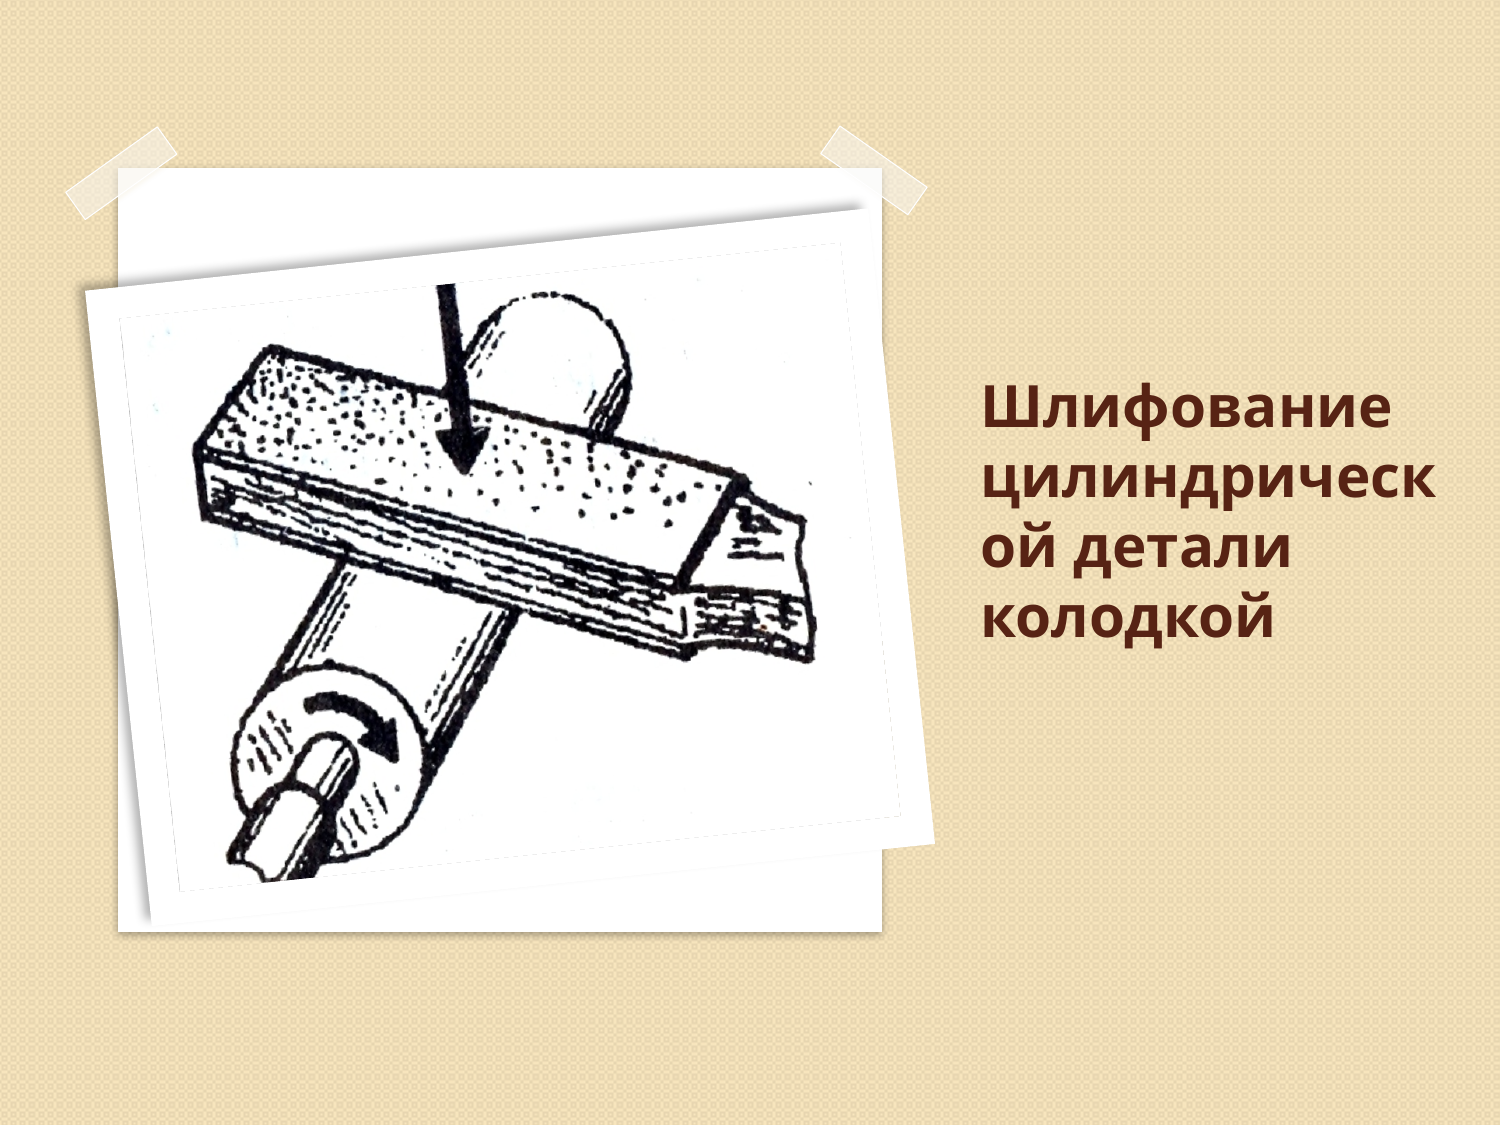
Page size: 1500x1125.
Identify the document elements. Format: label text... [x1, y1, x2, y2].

picture [120, 243, 900, 891]
title Шлифование цилиндрической детали колодкой [965, 174, 1459, 657]
